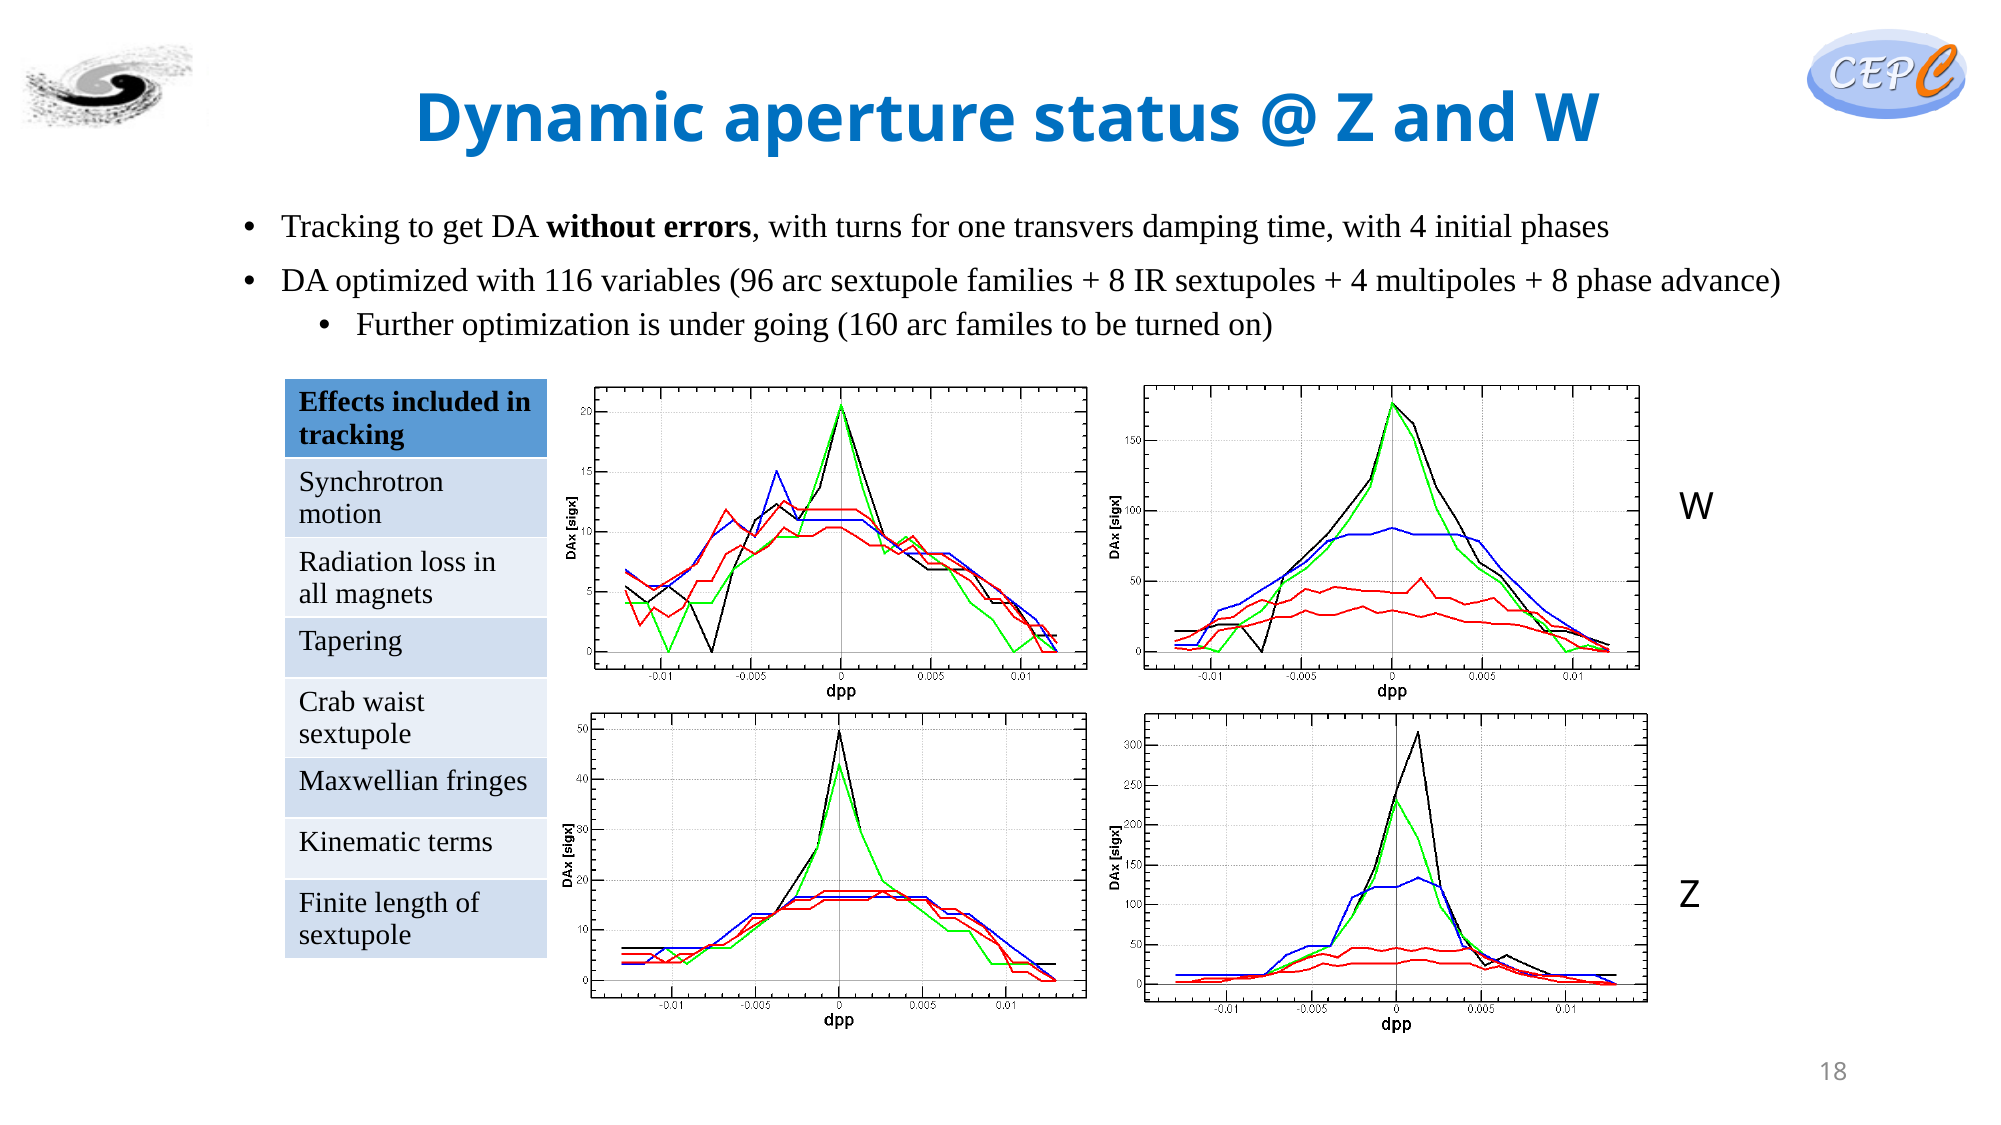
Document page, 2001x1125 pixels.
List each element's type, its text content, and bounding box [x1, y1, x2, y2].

table_cell Tapering [285, 618, 547, 677]
slide_number 18 [1412, 1042, 1863, 1103]
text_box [550, 375, 1854, 1037]
table_header Effects included in tracking [285, 379, 547, 457]
table_cell Crab waist sextupole [285, 679, 547, 757]
table_cell Finite length of sextupole [285, 880, 547, 958]
picture [1803, 23, 1970, 122]
picture [7, 11, 209, 153]
title Dynamic aperture status @ Z and W [361, 11, 1655, 203]
table_cell Synchrotron motion [285, 459, 547, 537]
text_box Tracking to get DA without errors, with turns for one transvers damping time, with 4 initial phases DA optimized with 116 variables (96 arc sextupole families + 8 IR sextupoles + 4 multipoles + 8 phase advance) Further optimization is under going (160 arc familes to be turned on) [228, 203, 1995, 374]
table_cell Maxwellian fringes [285, 758, 547, 817]
table_cell Radiation loss in all magnets [285, 538, 547, 616]
table_cell Kinematic terms [285, 819, 547, 878]
